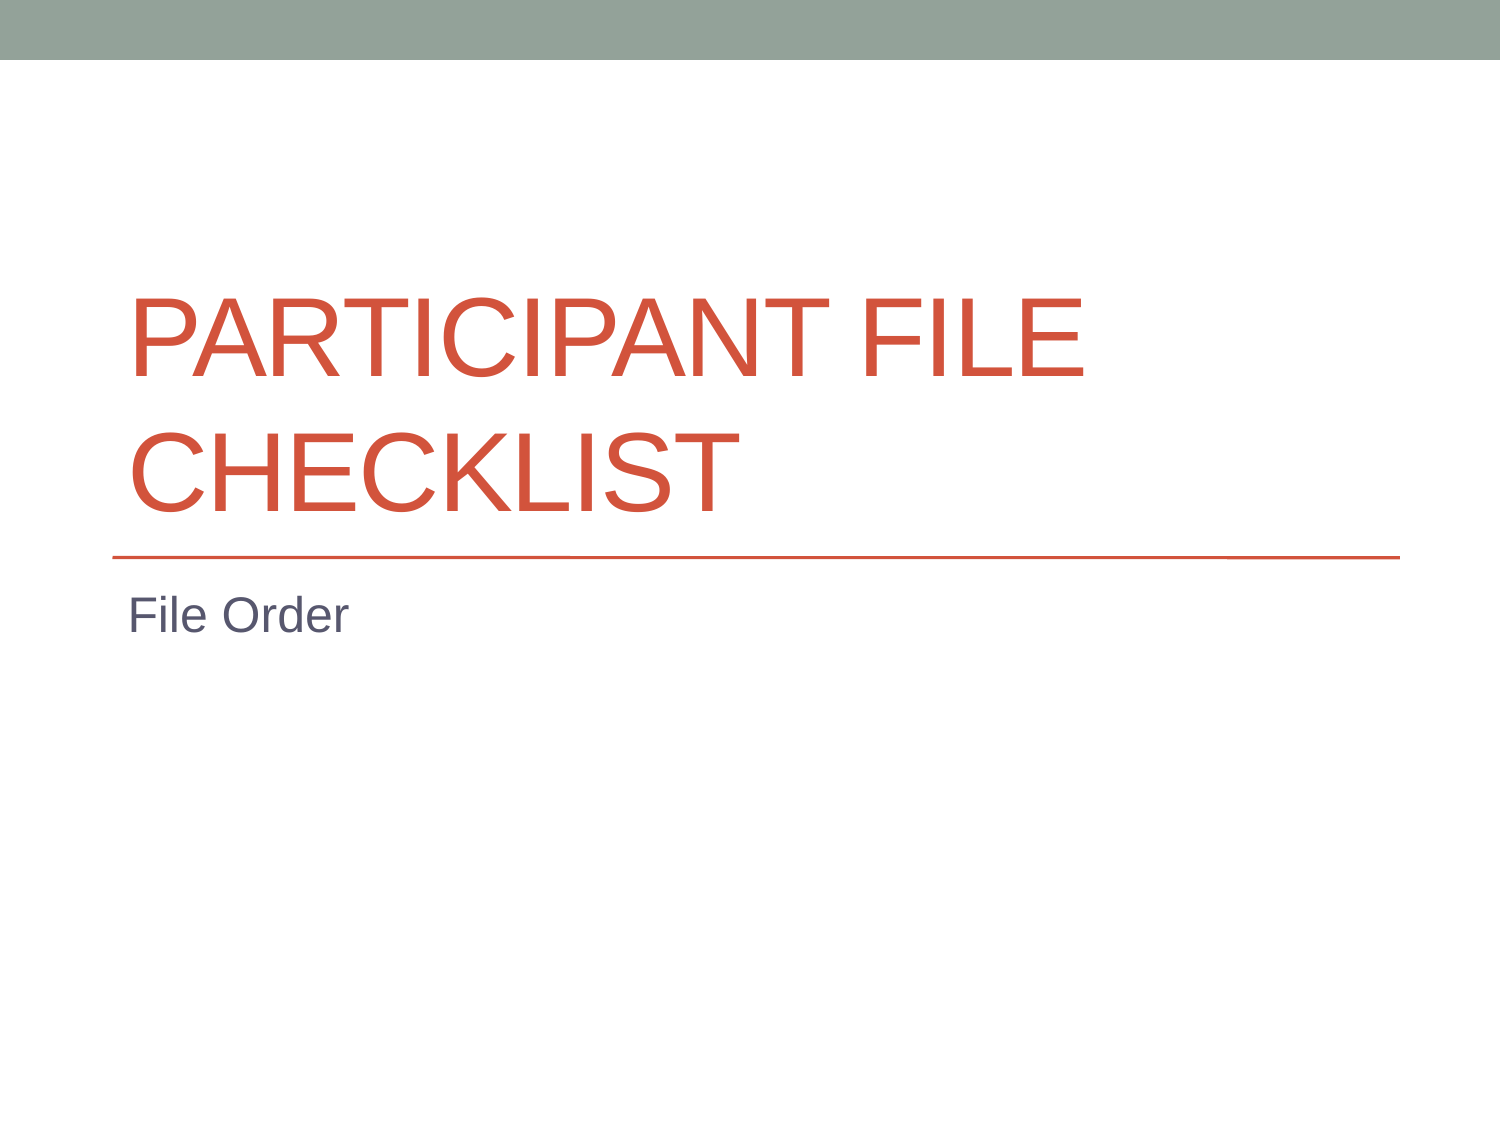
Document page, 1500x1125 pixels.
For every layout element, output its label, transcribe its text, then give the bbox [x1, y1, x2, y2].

subtitle File Order [112, 575, 1163, 863]
title Participant File Checklist [112, 224, 1400, 542]
